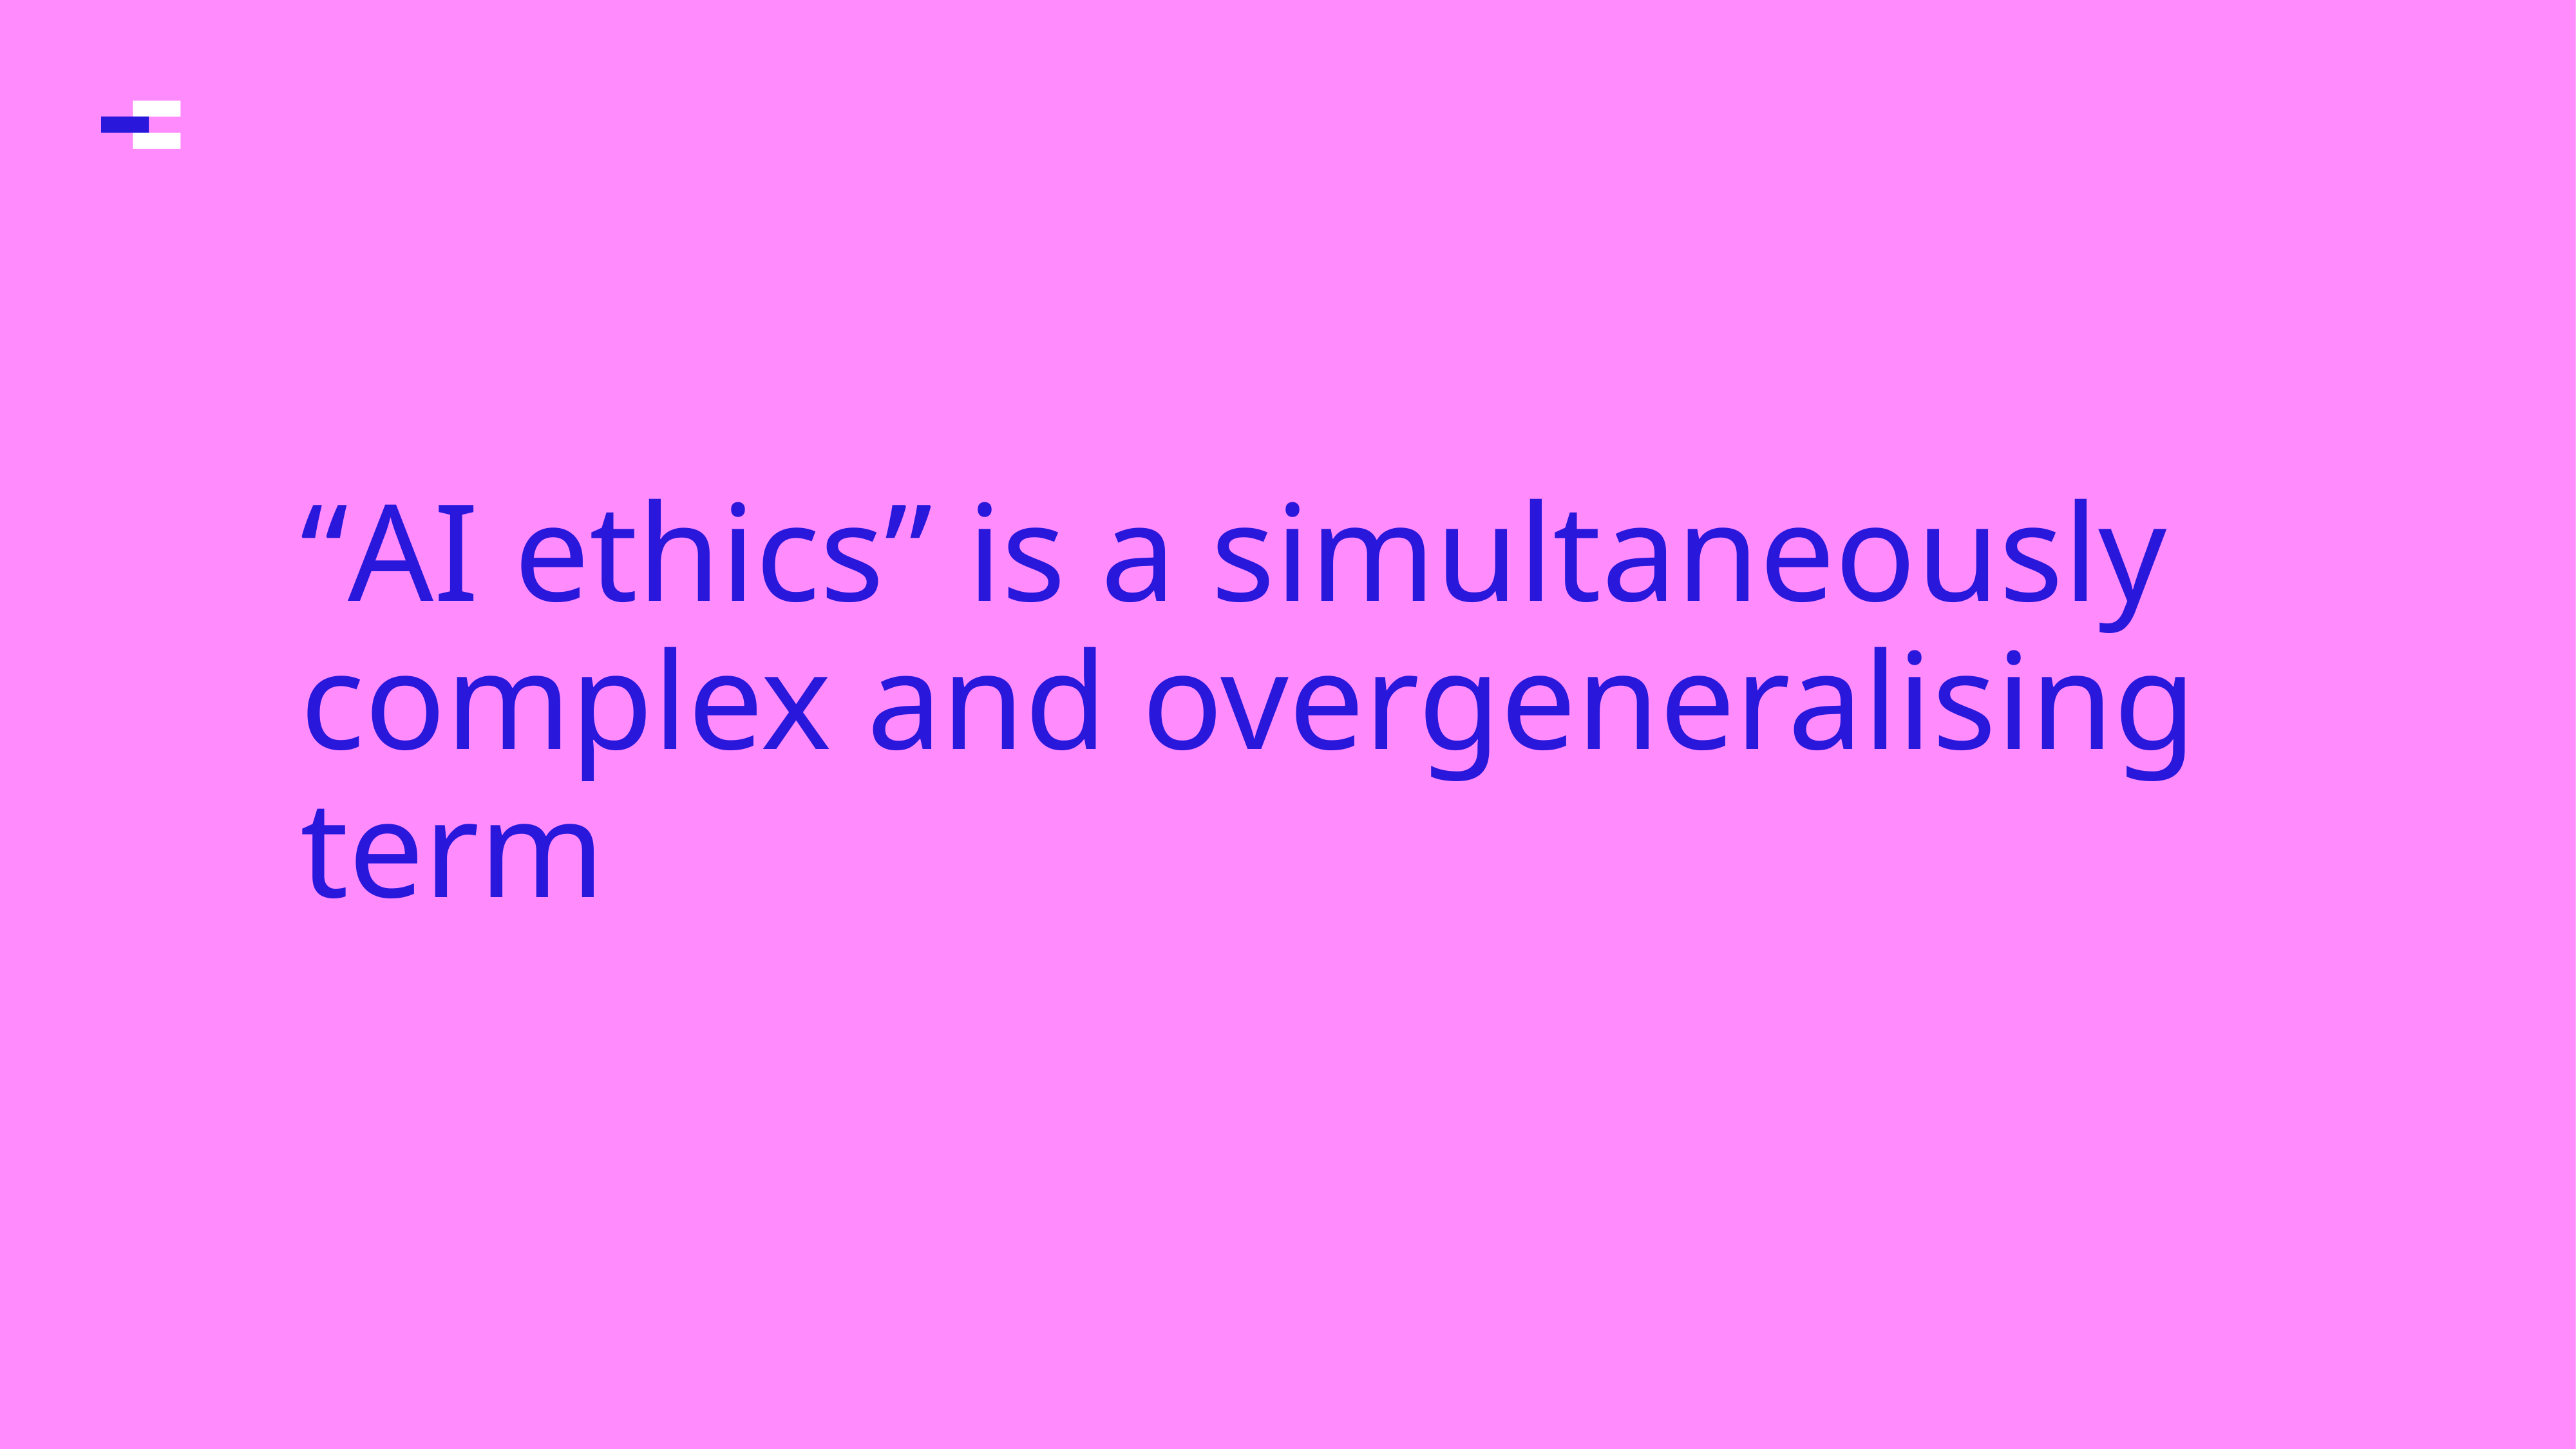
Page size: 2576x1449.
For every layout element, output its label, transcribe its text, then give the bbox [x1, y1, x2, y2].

title “AI ethics” is a simultaneously complex and overgeneralising term [299, 482, 2475, 927]
